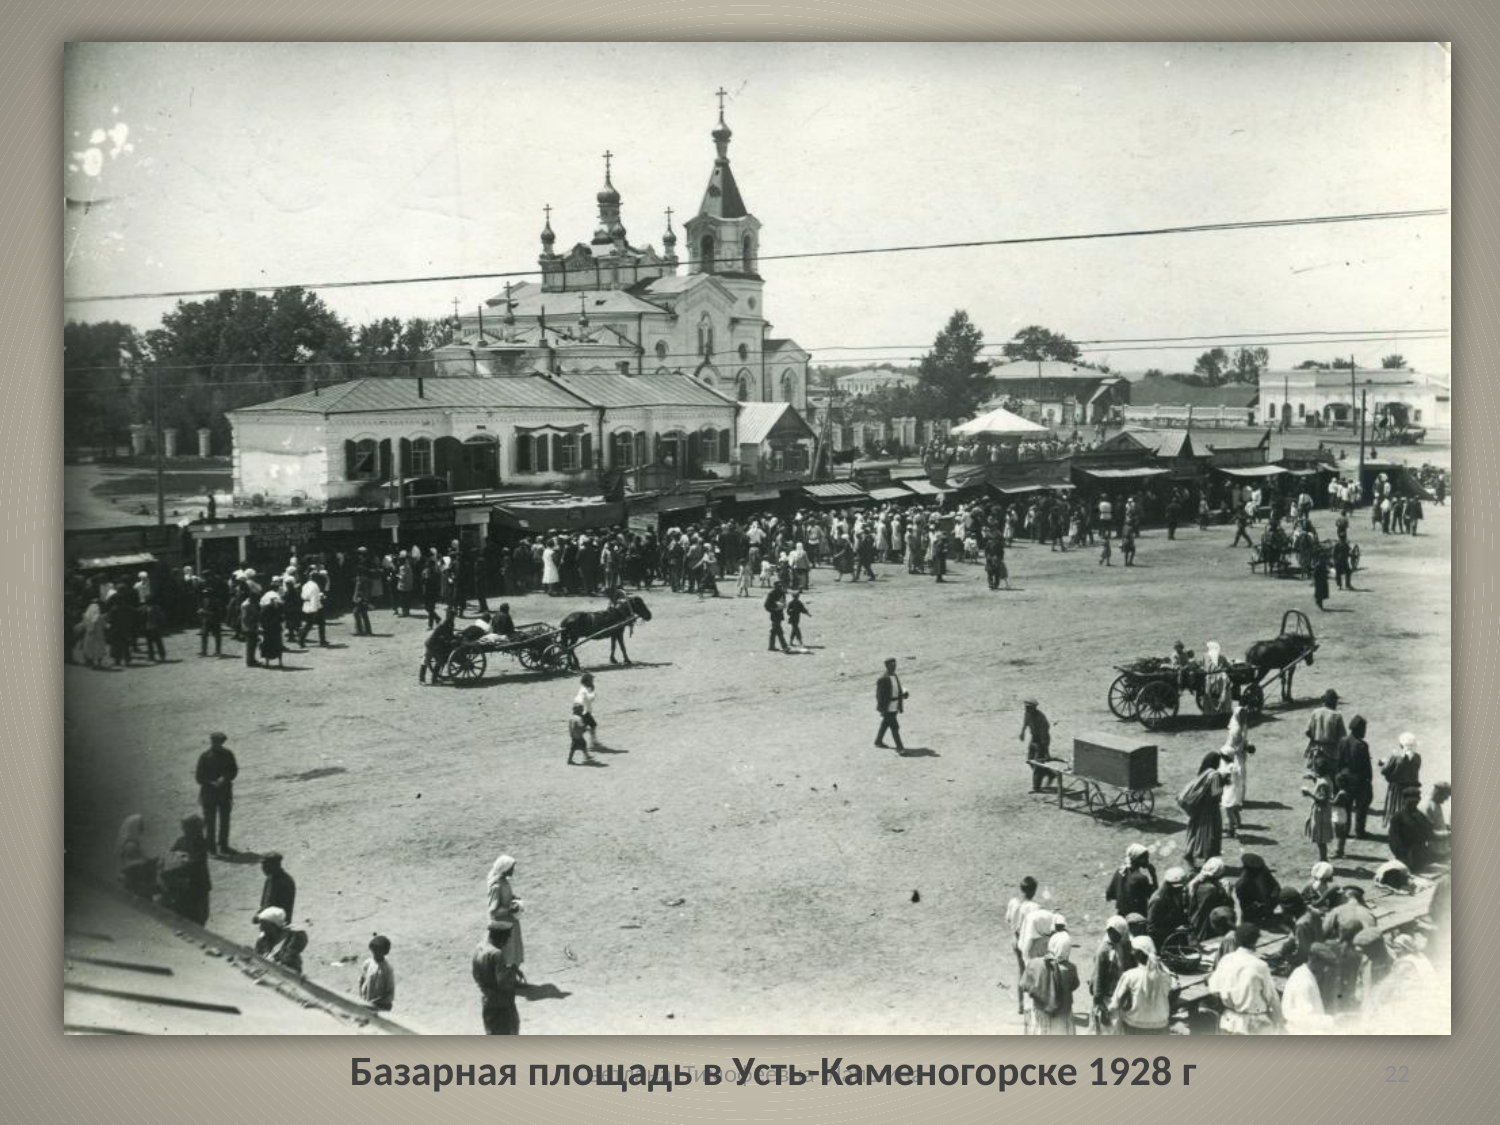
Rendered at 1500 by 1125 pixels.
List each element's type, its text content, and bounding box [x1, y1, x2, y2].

text_box Базарная площадь в Усть-Каменогорске 1928 г [123, 1042, 512, 1101]
text_box Базарная площадь в Усть-Каменогорске 1928 г [988, 1042, 1074, 1101]
slide_number 22 [1074, 1042, 1425, 1103]
footer Светлана Тимофеевна Лапшина [512, 1042, 988, 1103]
picture [64, 42, 1451, 1036]
